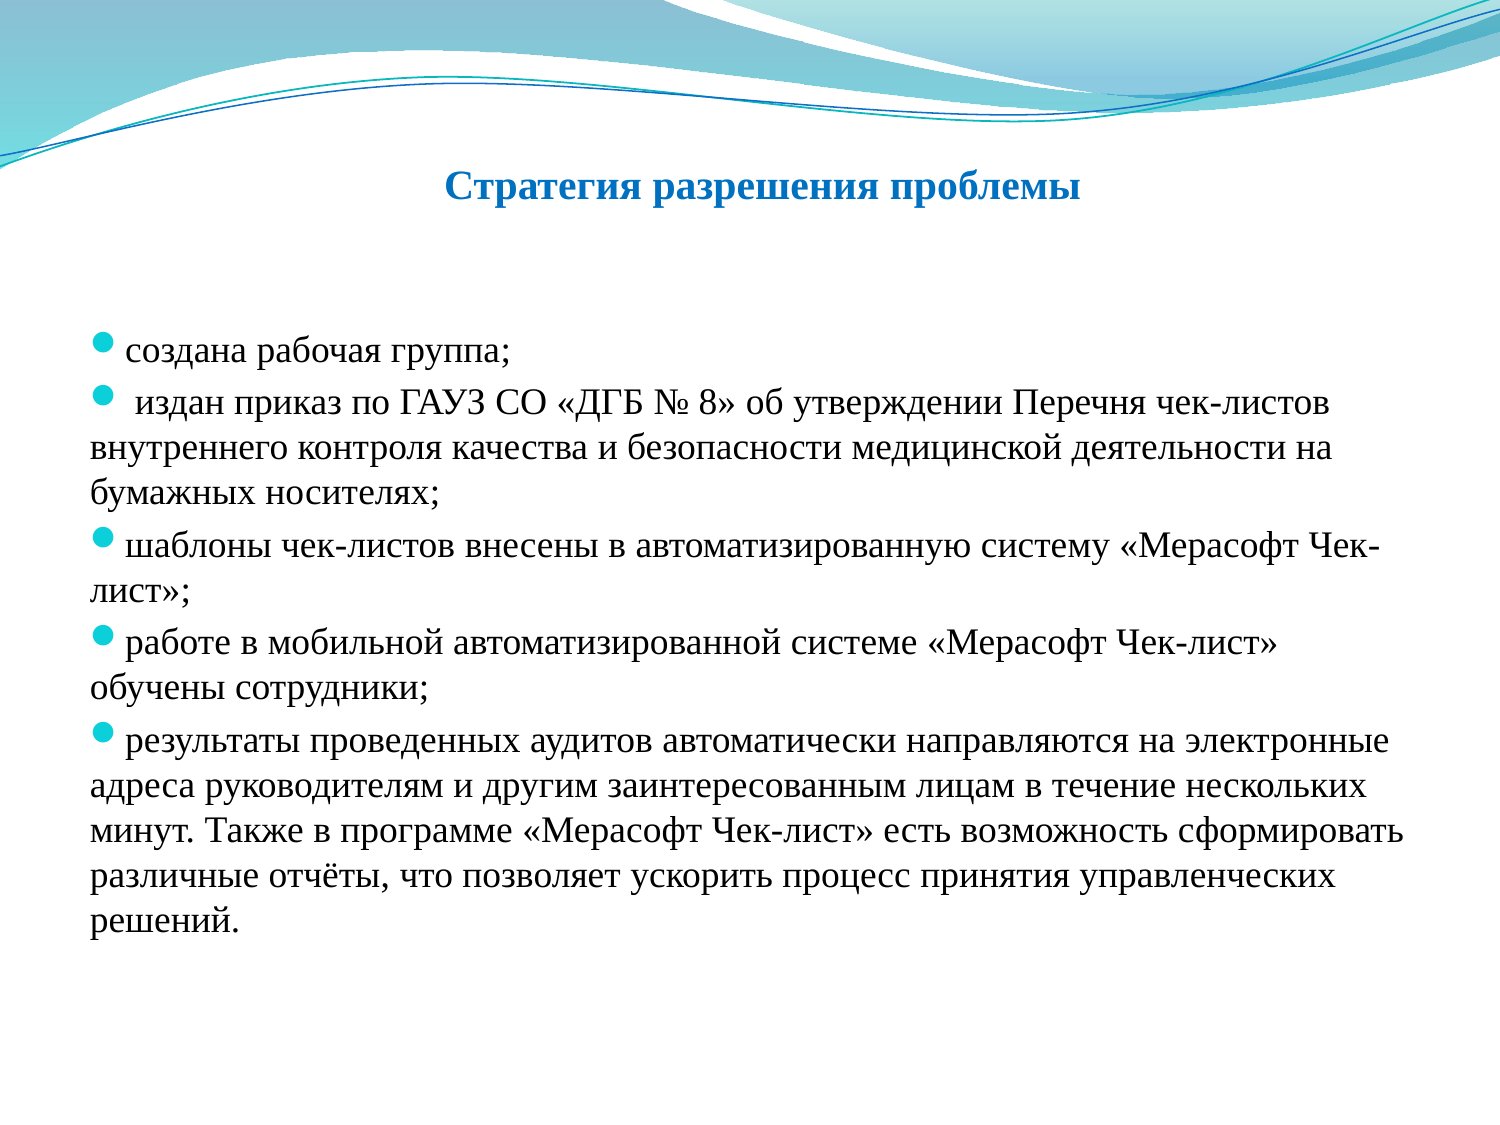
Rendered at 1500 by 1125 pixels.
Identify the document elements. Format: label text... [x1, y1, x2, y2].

list создана рабочая группа; издан приказ по ГАУЗ СО «ДГБ № 8» об утверждении Перечня чек-листов внутреннего контроля качества и безопасности медицинской деятельности на бумажных носителях; шаблоны чек-листов внесены в автоматизированную систему «Мерасофт Чек-лист»; работе в мобильной автоматизированной системе «Мерасофт Чек-лист» обучены сотрудники; результаты проведенных аудитов автоматически направляются на электронные адреса руководителям и другим заинтересованным лицам в течение нескольких минут. Также в программе «Мерасофт Чек-лист» есть возможность сформировать различные отчёты, что позволяет ускорить процесс принятия управленческих решений. [75, 317, 1425, 1038]
title Стратегия разрешения проблемы [100, 115, 1425, 209]
